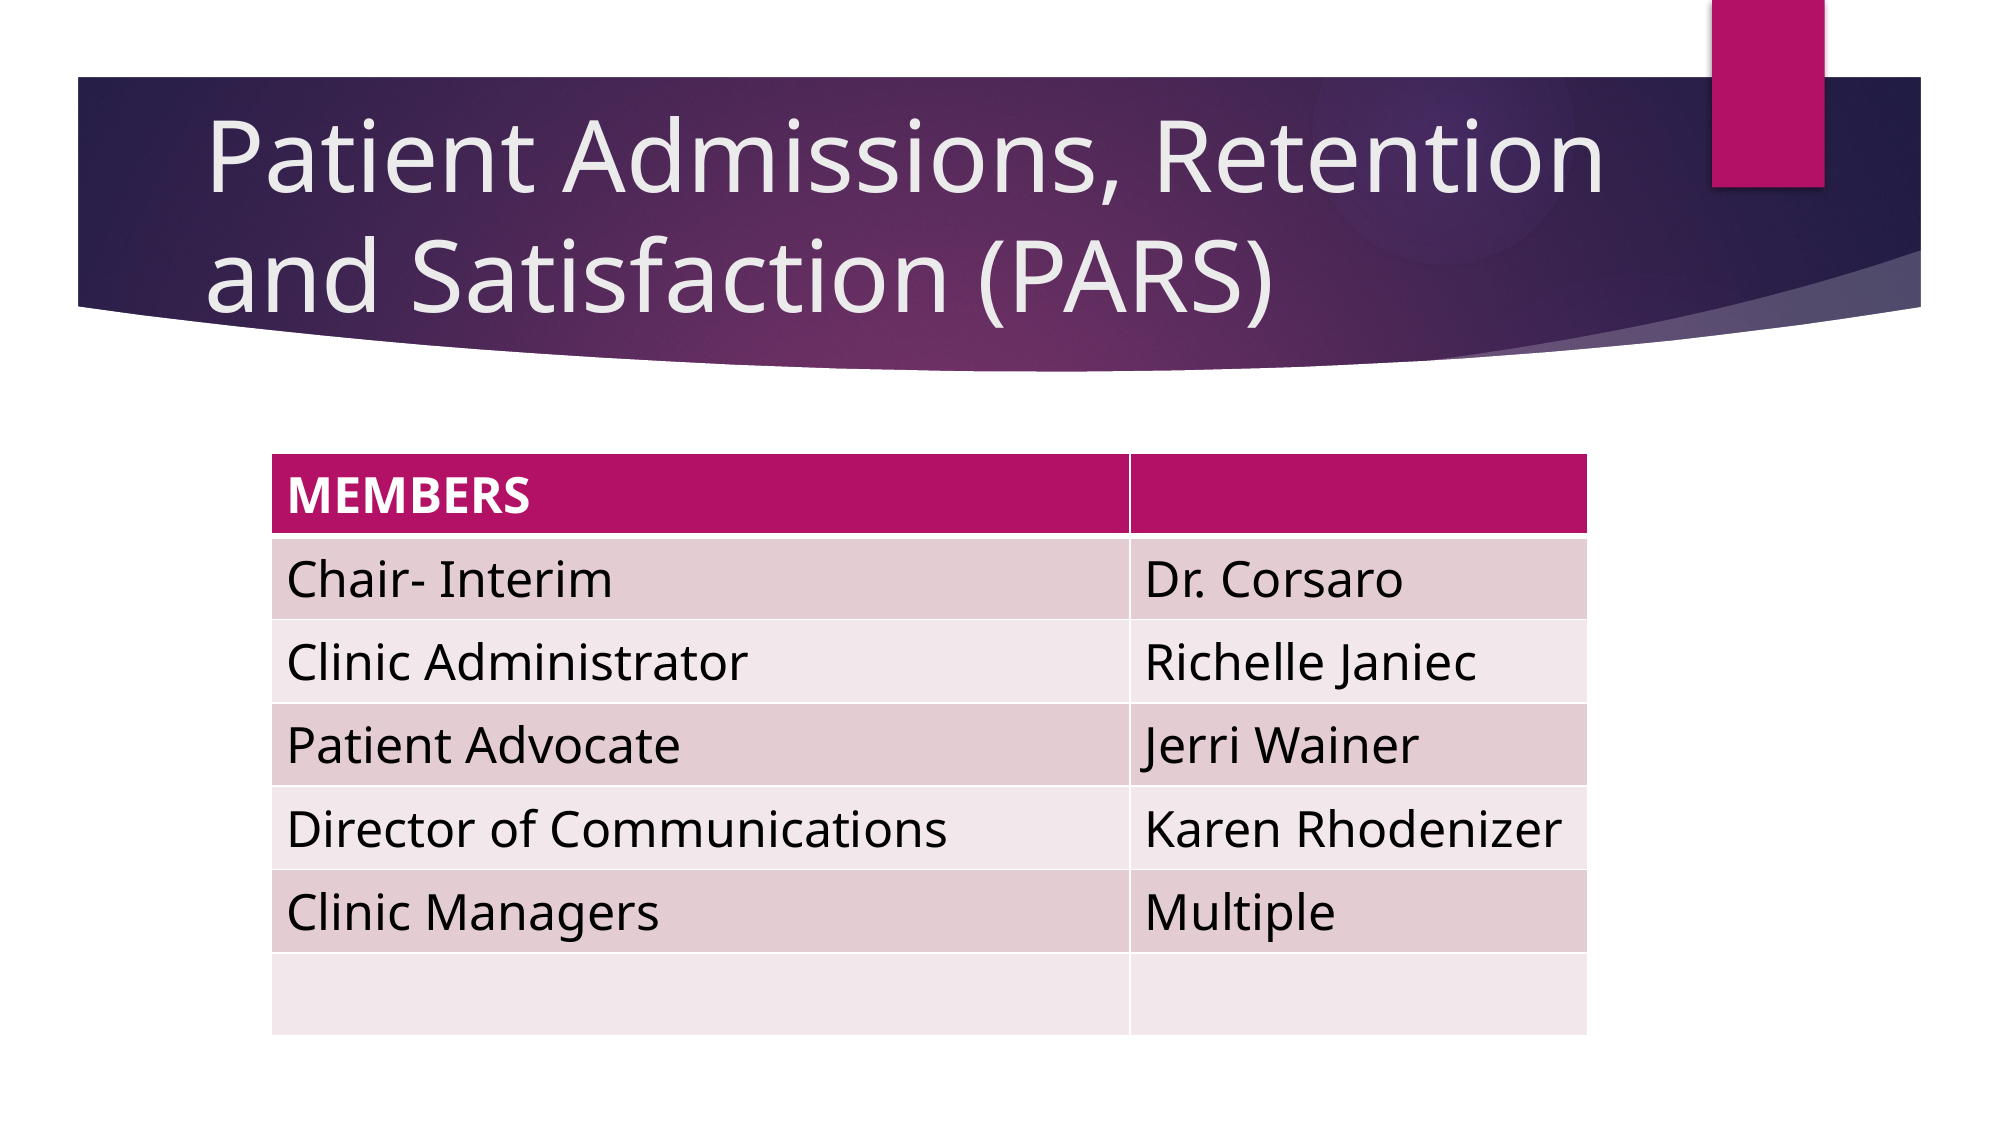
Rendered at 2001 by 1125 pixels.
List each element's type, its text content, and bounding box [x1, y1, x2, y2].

table_header MEMBERS [272, 454, 1129, 533]
table_cell Multiple [1131, 870, 1587, 952]
title Patient Admissions, Retention and Satisfaction (PARS) [189, 154, 1752, 271]
table_header [1131, 454, 1587, 533]
table_cell Karen Rhodenizer [1131, 787, 1587, 869]
table_cell Jerri Wainer [1131, 704, 1587, 785]
table_cell Richelle Janiec [1131, 620, 1587, 702]
table_cell Clinic Administrator [272, 620, 1129, 702]
table_cell [1131, 954, 1587, 1035]
table_cell Director of Communications [272, 787, 1129, 869]
table_cell [272, 954, 1129, 1035]
table_cell Chair- Interim [272, 539, 1129, 619]
table_cell Patient Advocate [272, 704, 1129, 785]
table_cell Dr. Corsaro [1131, 539, 1587, 619]
table_cell Clinic Managers [272, 870, 1129, 952]
